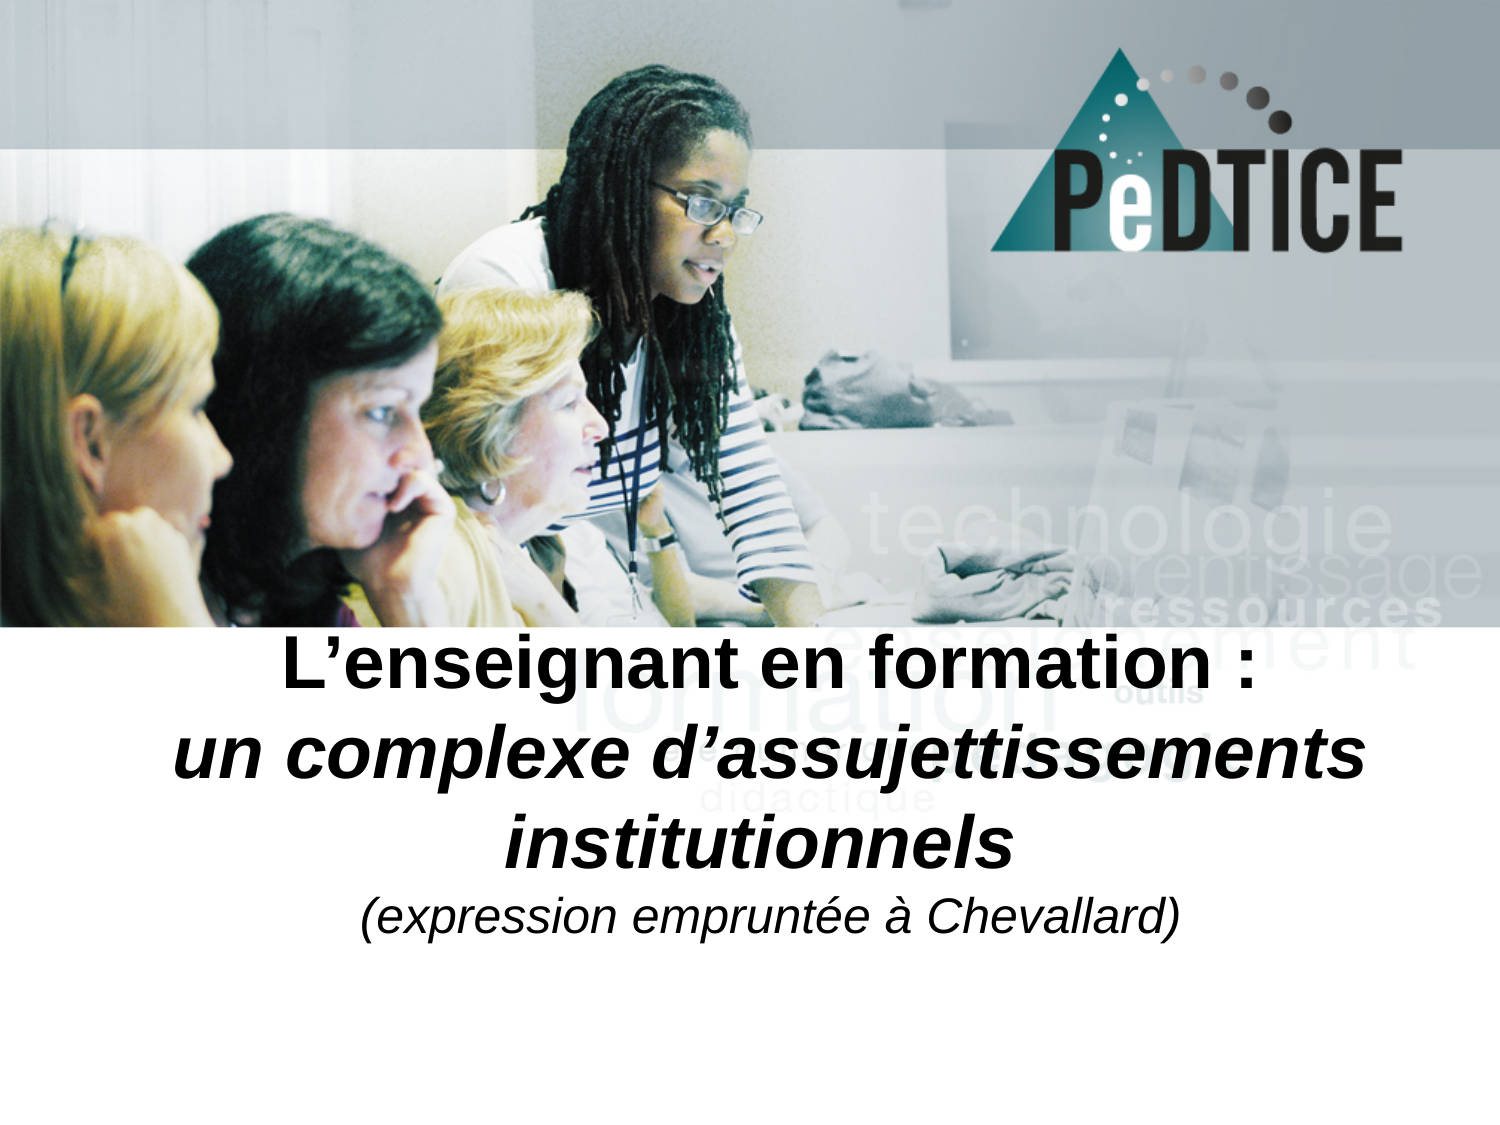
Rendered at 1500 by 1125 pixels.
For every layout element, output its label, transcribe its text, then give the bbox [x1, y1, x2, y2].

picture [0, 0, 1500, 1125]
text_box L’enseignant en formation : un complexe d’assujettissements institutionnels (expression empruntée à Chevallard) [79, 663, 1462, 894]
